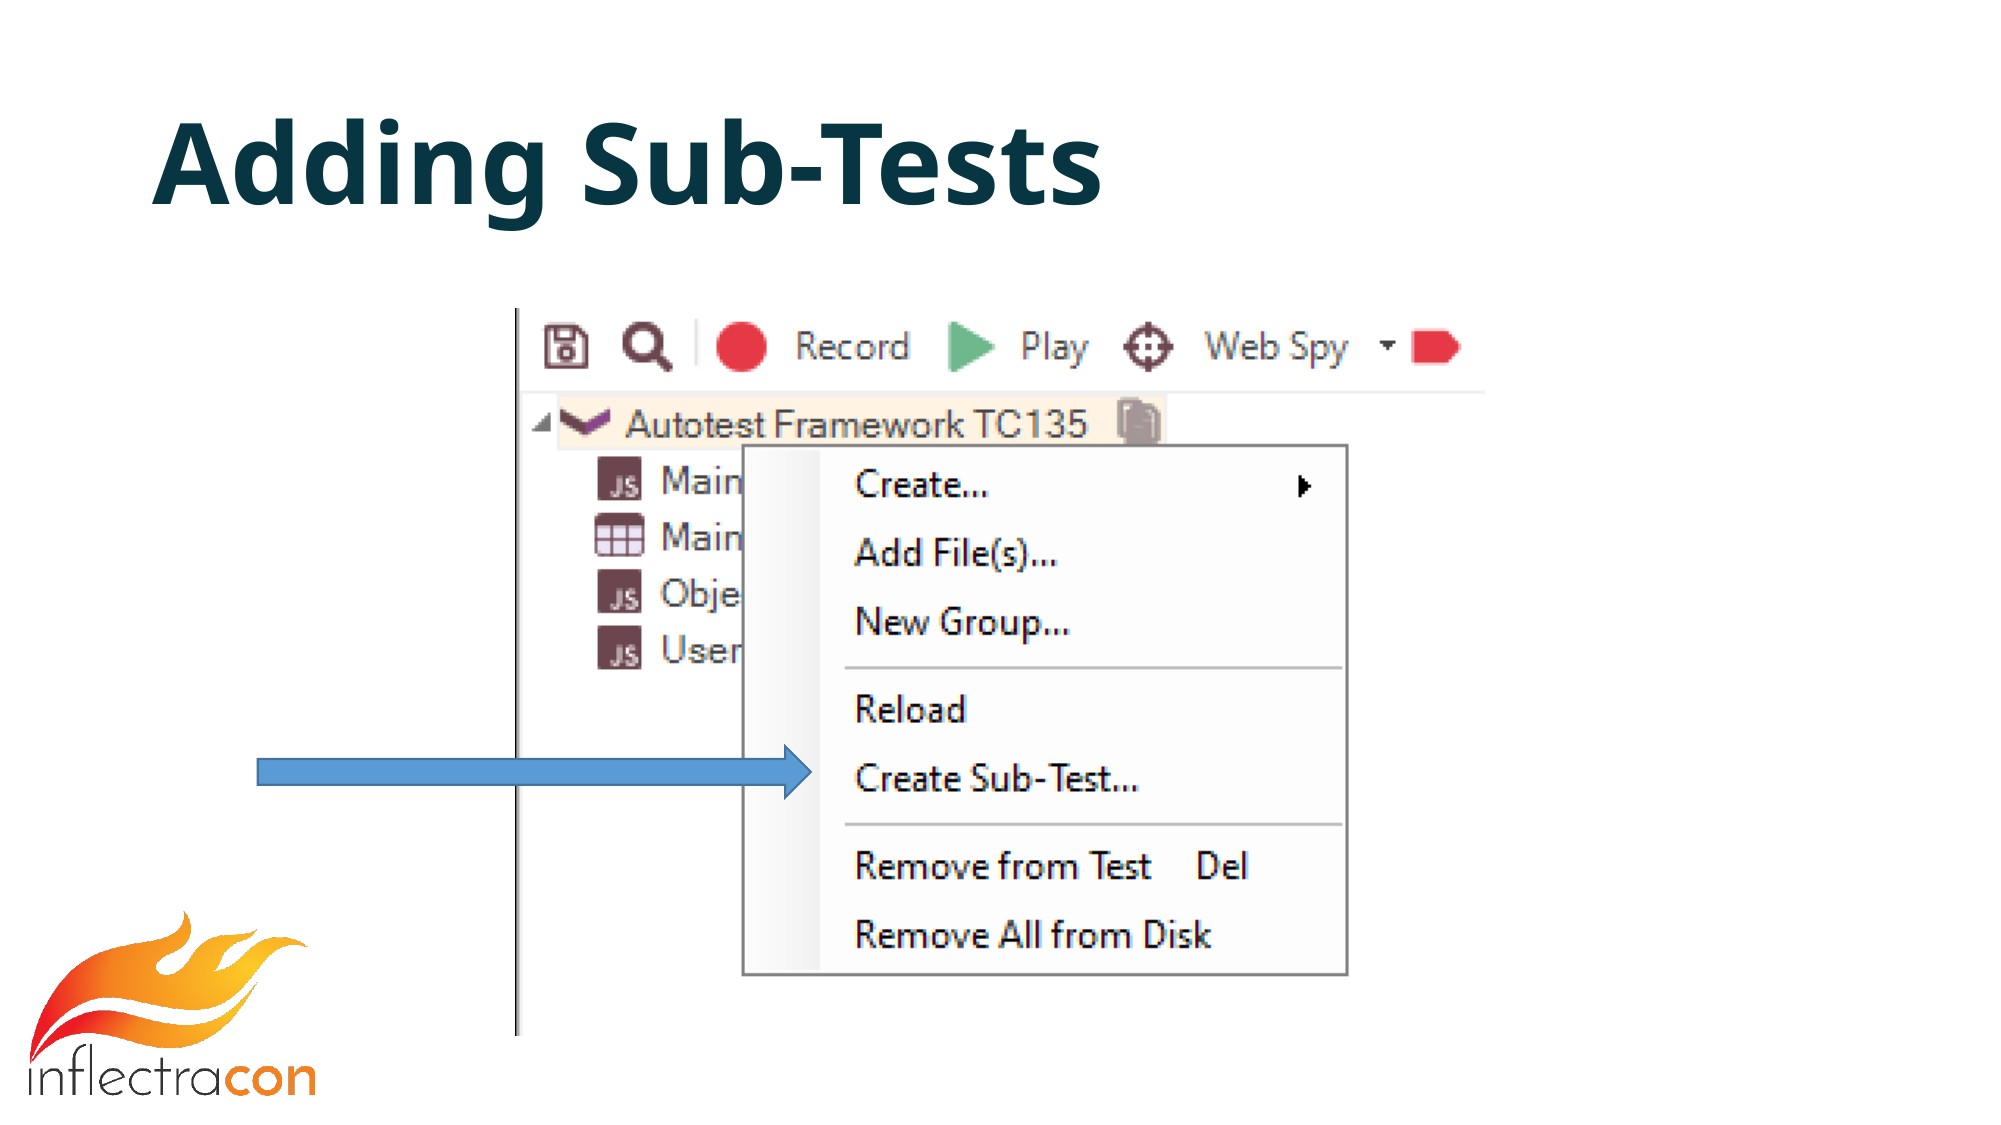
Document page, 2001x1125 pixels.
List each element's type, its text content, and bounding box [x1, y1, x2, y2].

text_box [256, 757, 515, 786]
picture [19, 888, 325, 1112]
title Adding Sub-Tests [137, 59, 1863, 278]
picture [515, 308, 1485, 1036]
